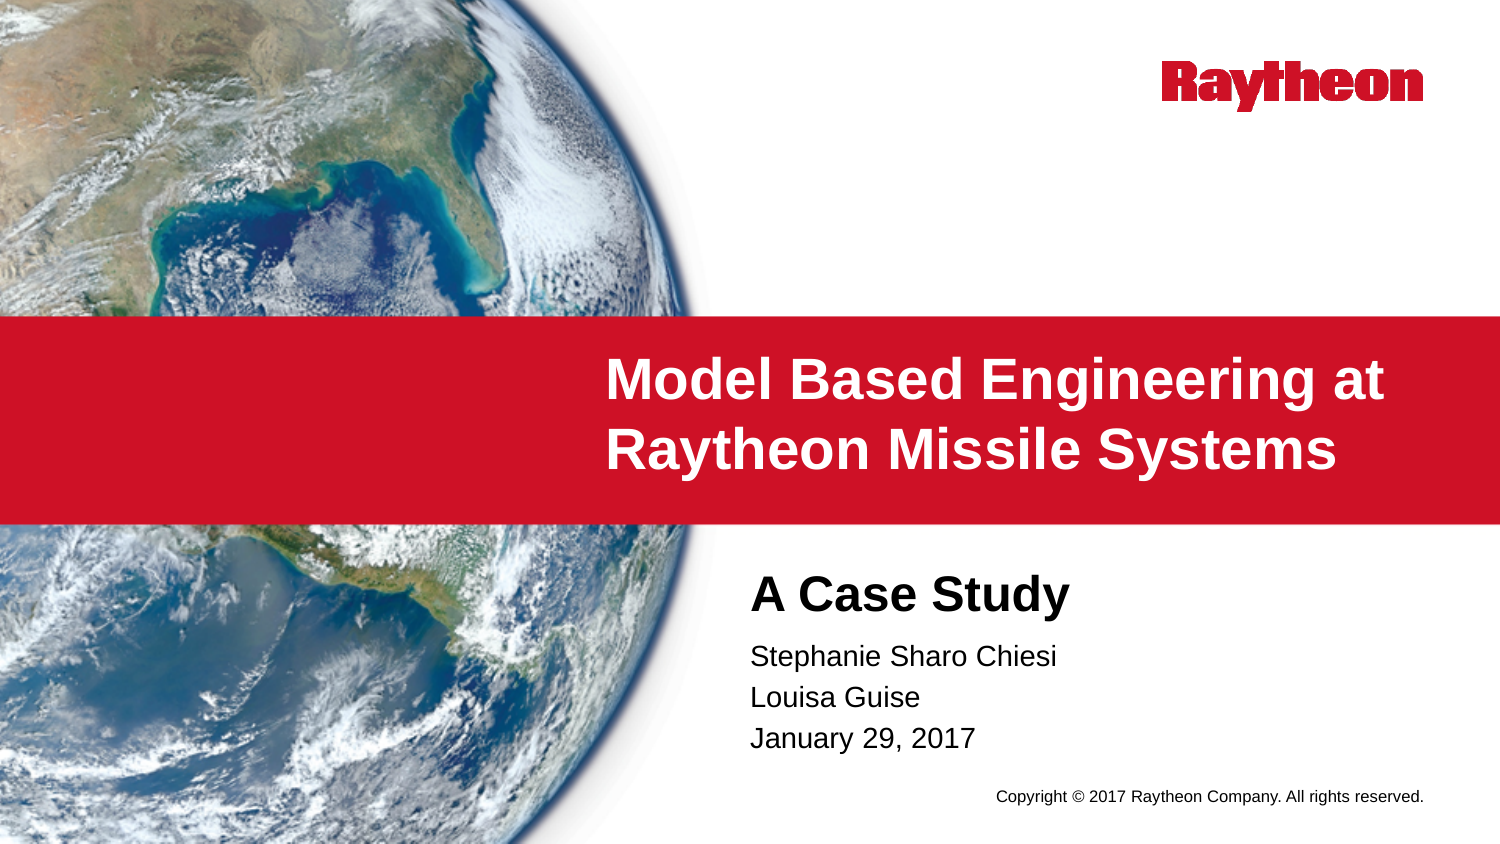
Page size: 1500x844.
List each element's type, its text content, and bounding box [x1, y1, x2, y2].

list Stephanie Sharo Chiesi Louisa Guise January 29, 2017 [750, 632, 1425, 760]
picture [0, 0, 1500, 844]
list A Case Study [750, 554, 1425, 630]
title Model Based Engineering at Raytheon Missile Systems [605, 387, 1423, 482]
